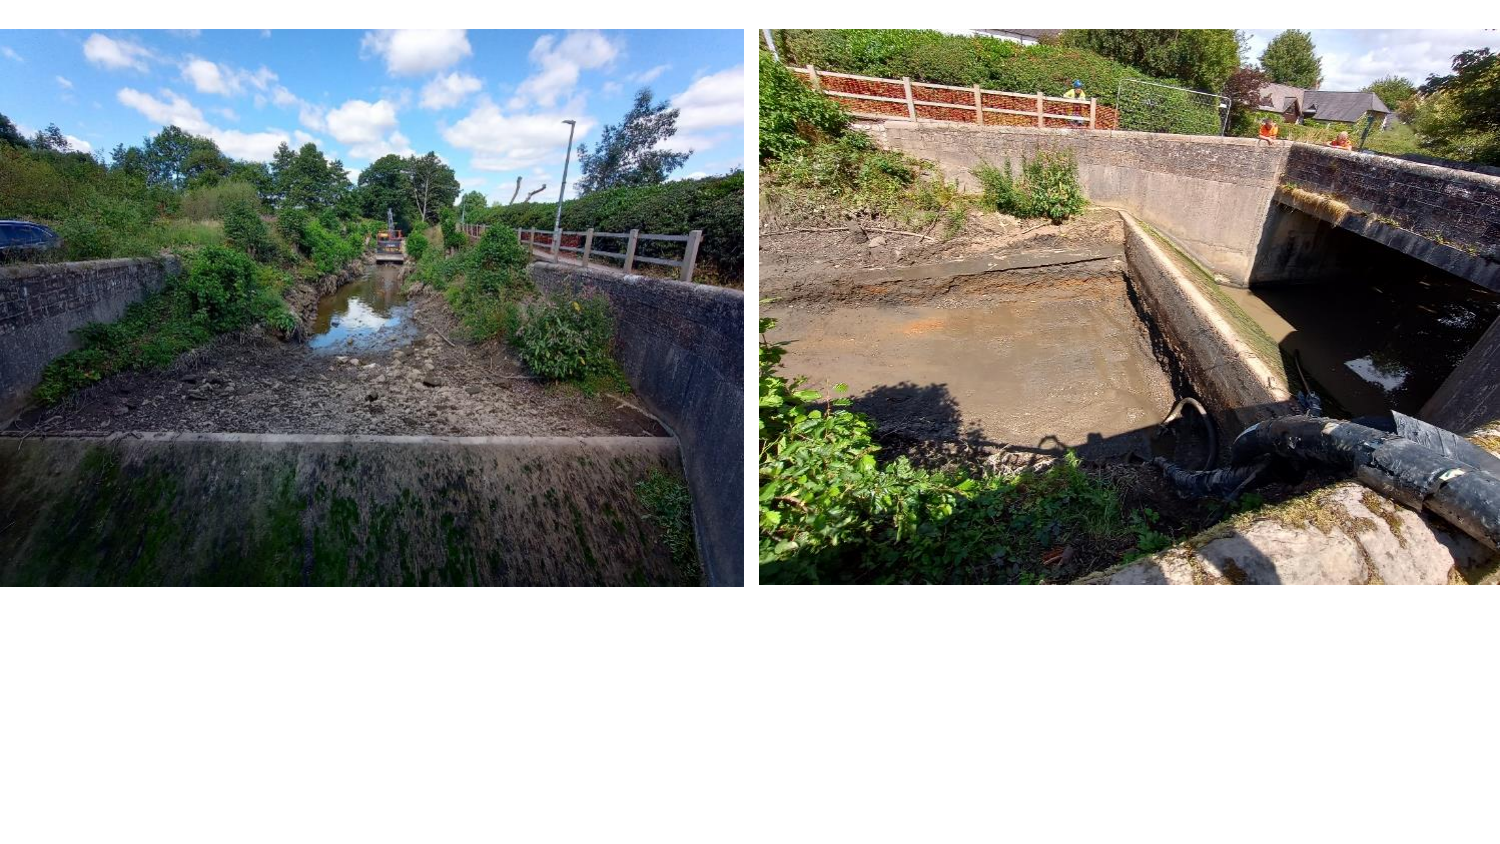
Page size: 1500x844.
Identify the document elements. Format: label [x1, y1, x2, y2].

picture [0, 29, 744, 588]
picture [759, 29, 1500, 585]
